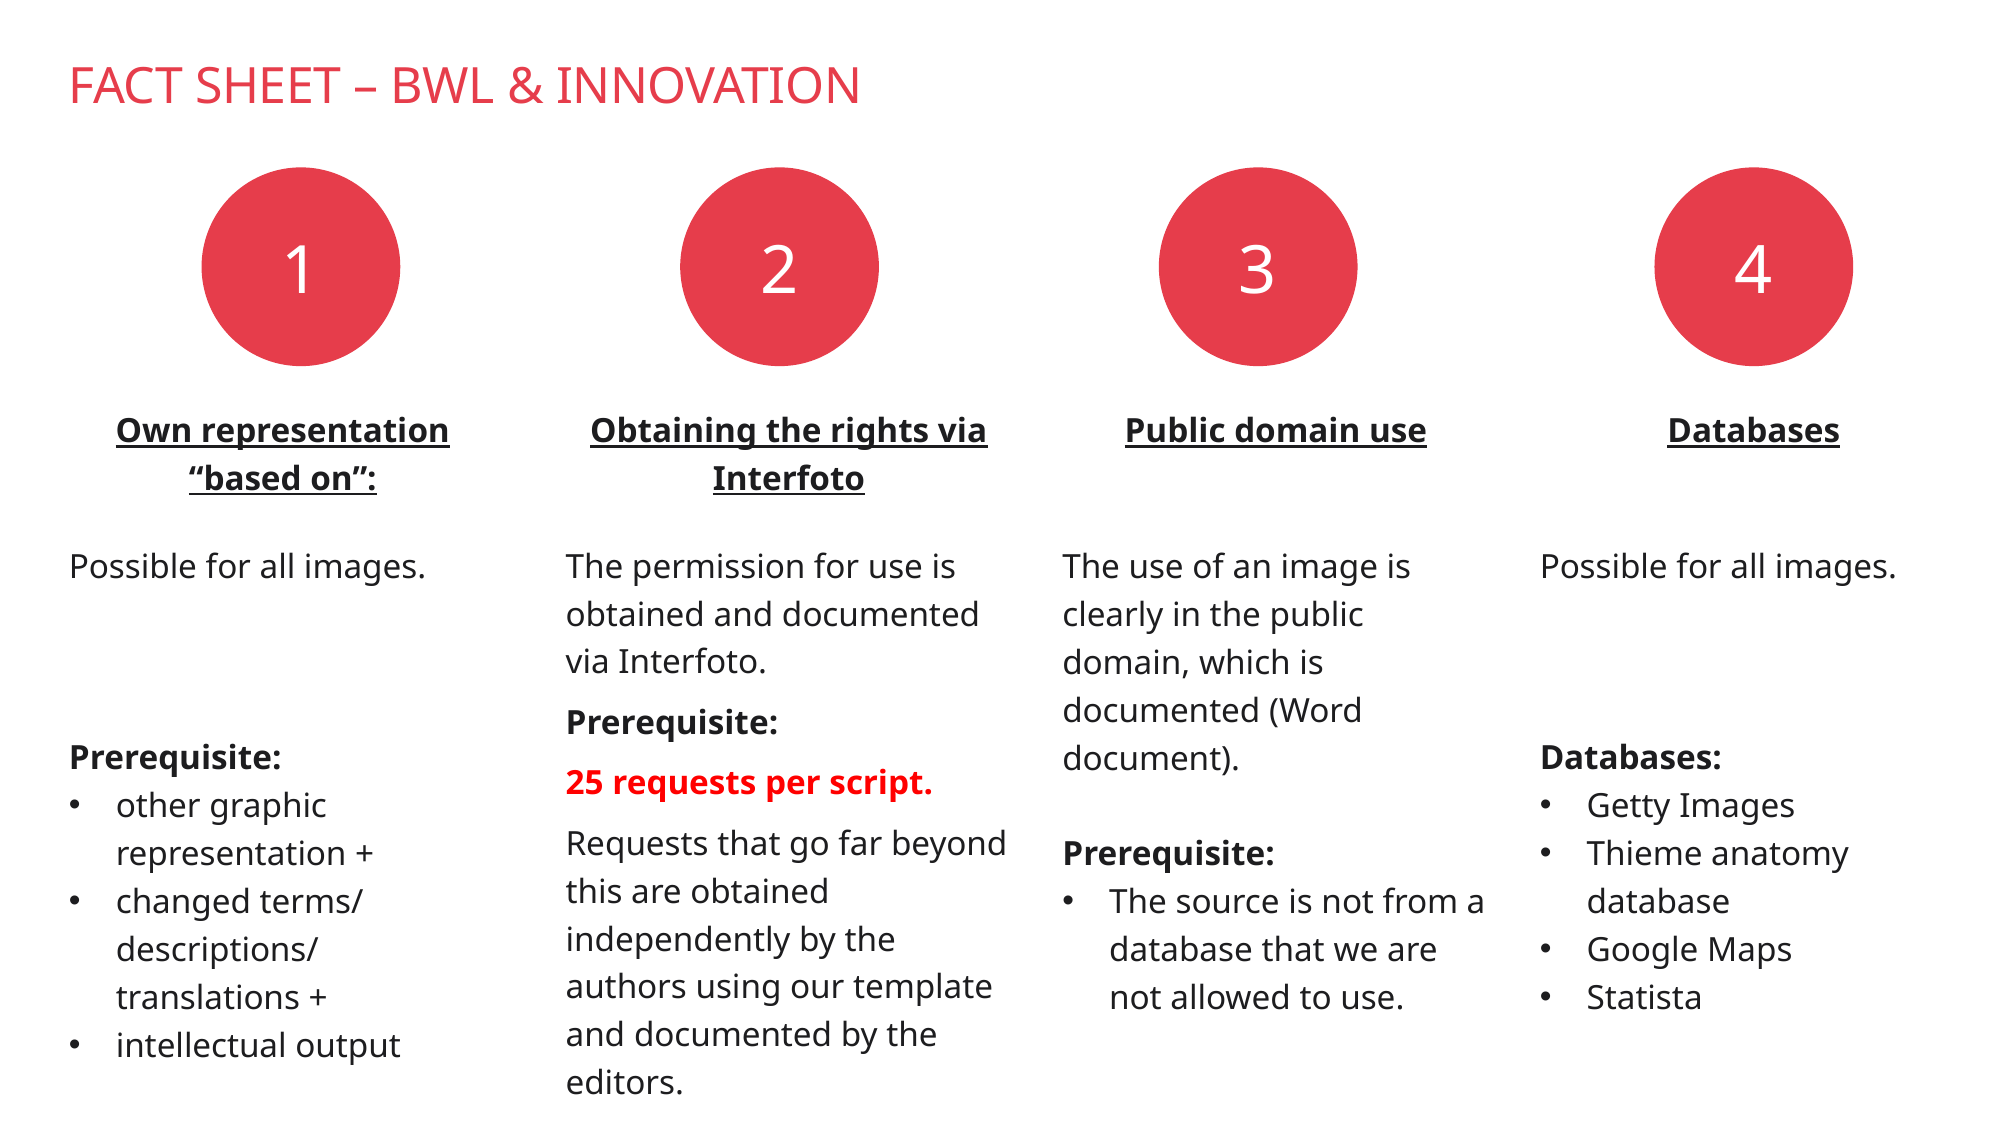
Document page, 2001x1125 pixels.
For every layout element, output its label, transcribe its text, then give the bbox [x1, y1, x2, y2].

text_box Own representation “based on”: Possible for all images. Prerequisite: other graphic representation + changed terms/ descriptions/ translations + intellectual output [68, 401, 497, 1112]
text_box 2 [679, 166, 880, 368]
text_box Public domain use The use of an image is clearly in the public domain, which is documented (Word document). Prerequisite: The source is not from a database that we are not allowed to use. [1062, 401, 1490, 1064]
title Fact Sheet – BWL & Innovation [69, 56, 1931, 119]
text_box Obtaining the rights via Interfoto The permission for use is obtained and documented via Interfoto. Prerequisite: 25 requests per script. Requests that go far beyond this are obtained independently by the authors using our template and documented by the editors. [565, 401, 1013, 1125]
text_box 1 [200, 166, 402, 368]
text_box Databases Possible for all images. Databases: Getty Images Thieme anatomy database Google Maps Statista [1539, 401, 1968, 1016]
text_box 4 [1653, 166, 1855, 368]
text_box 3 [1157, 166, 1359, 368]
